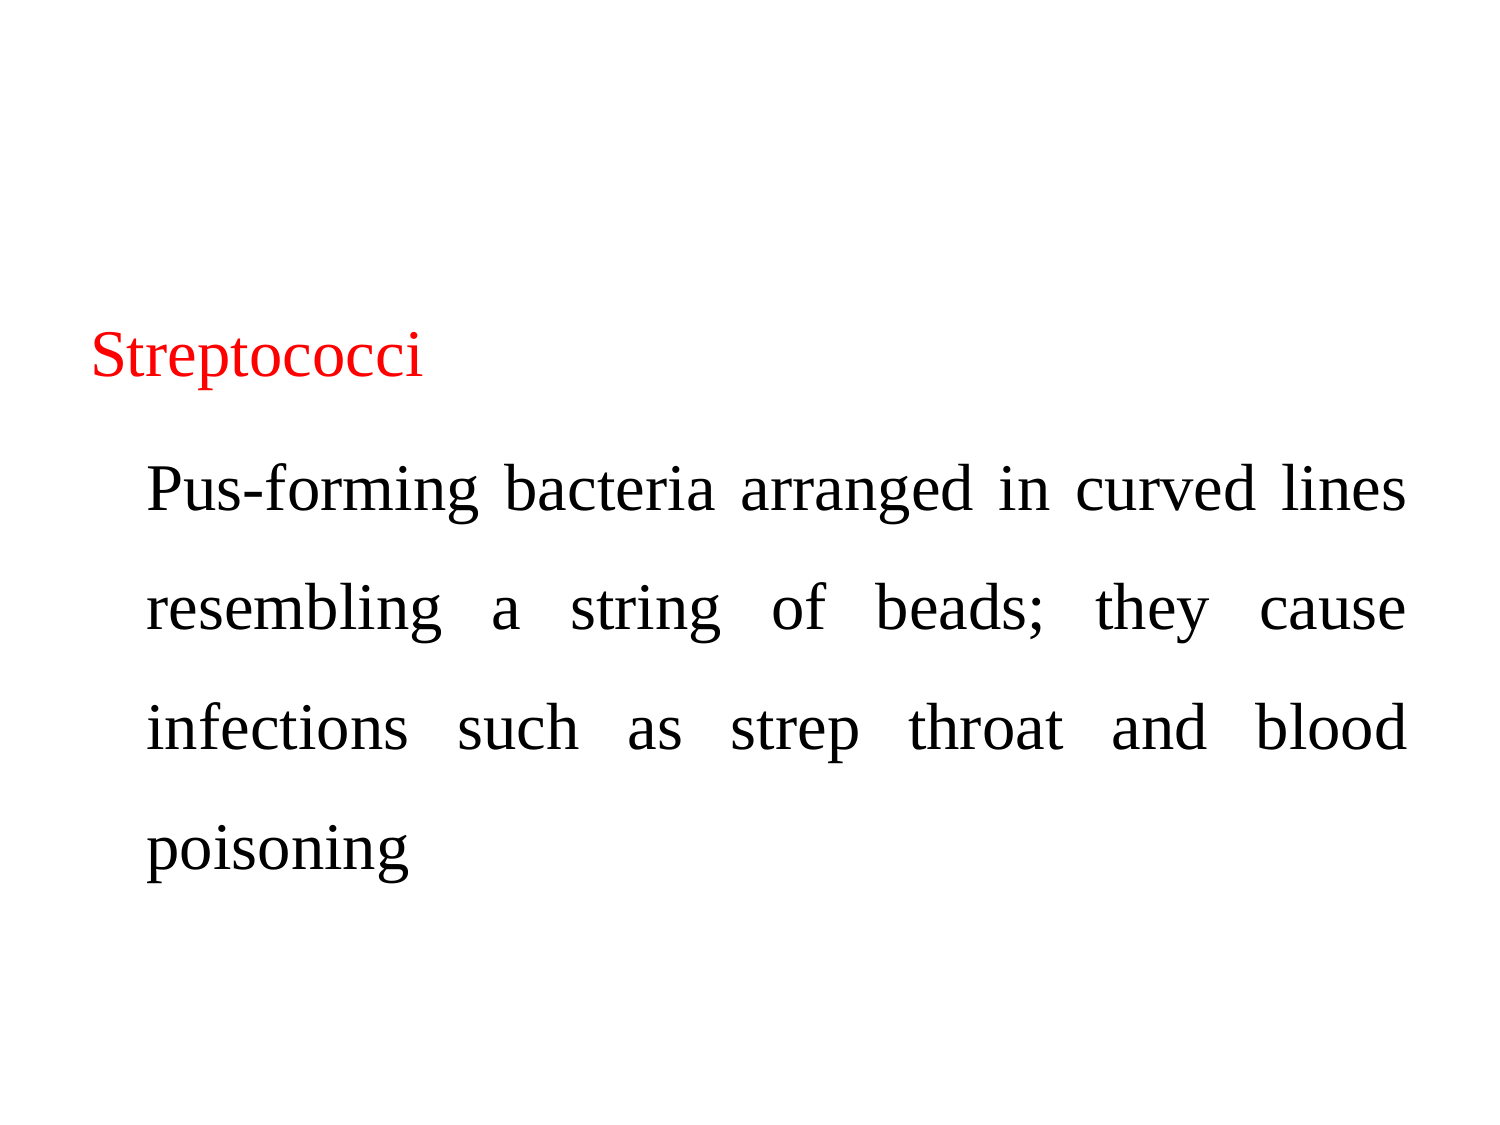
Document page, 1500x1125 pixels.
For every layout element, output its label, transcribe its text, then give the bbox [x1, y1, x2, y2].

list Streptococci Pus-forming bacteria arranged in curved lines resembling a string of beads; they cause infections such as strep throat and blood poisoning [75, 262, 1425, 1005]
